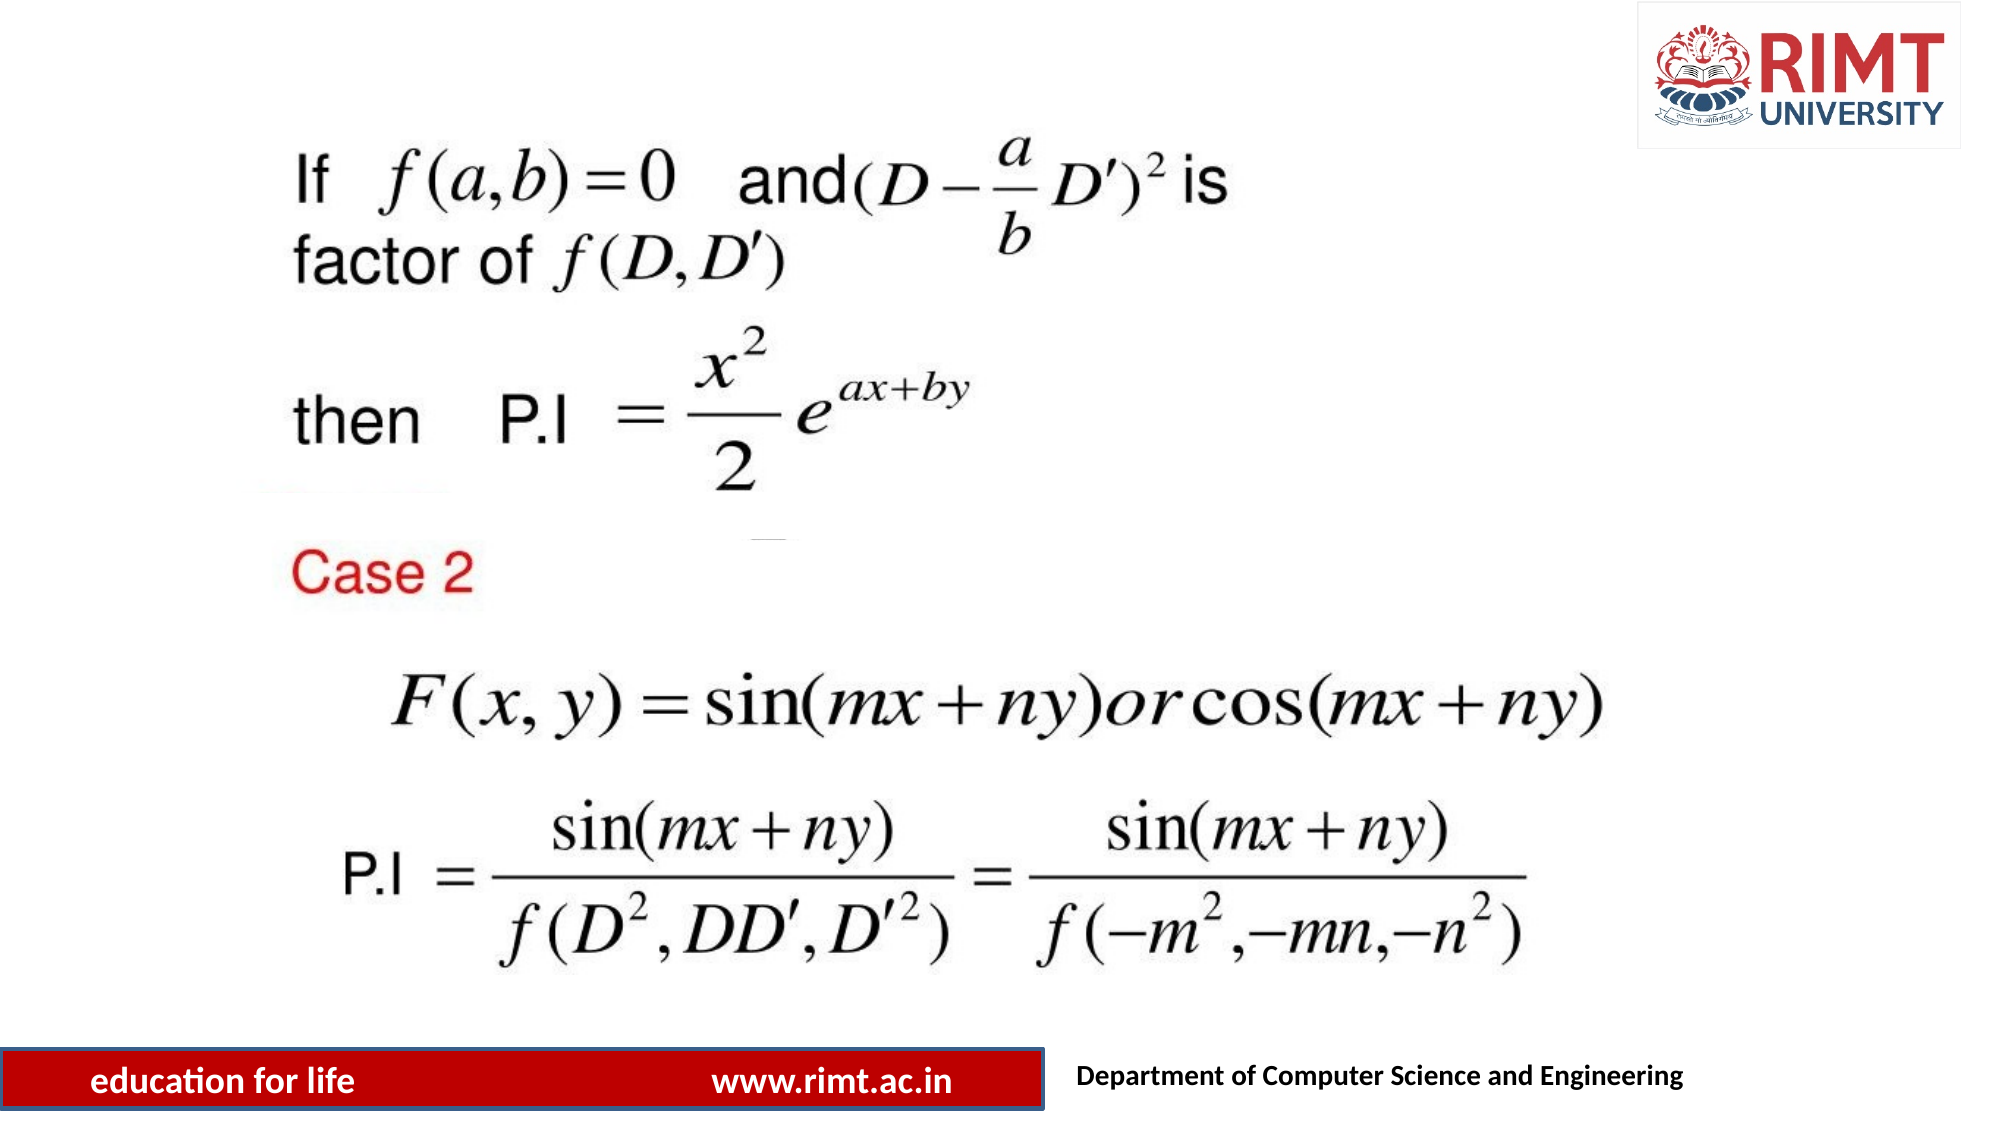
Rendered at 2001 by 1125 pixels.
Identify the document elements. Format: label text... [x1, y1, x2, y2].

picture [1637, 1, 1961, 149]
picture [236, 116, 1575, 493]
picture [271, 538, 1610, 975]
text_box education for life www.rimt.ac.in [0, 1047, 1045, 1111]
text_box Department of Computer Science and Engineering [1042, 1044, 1718, 1104]
